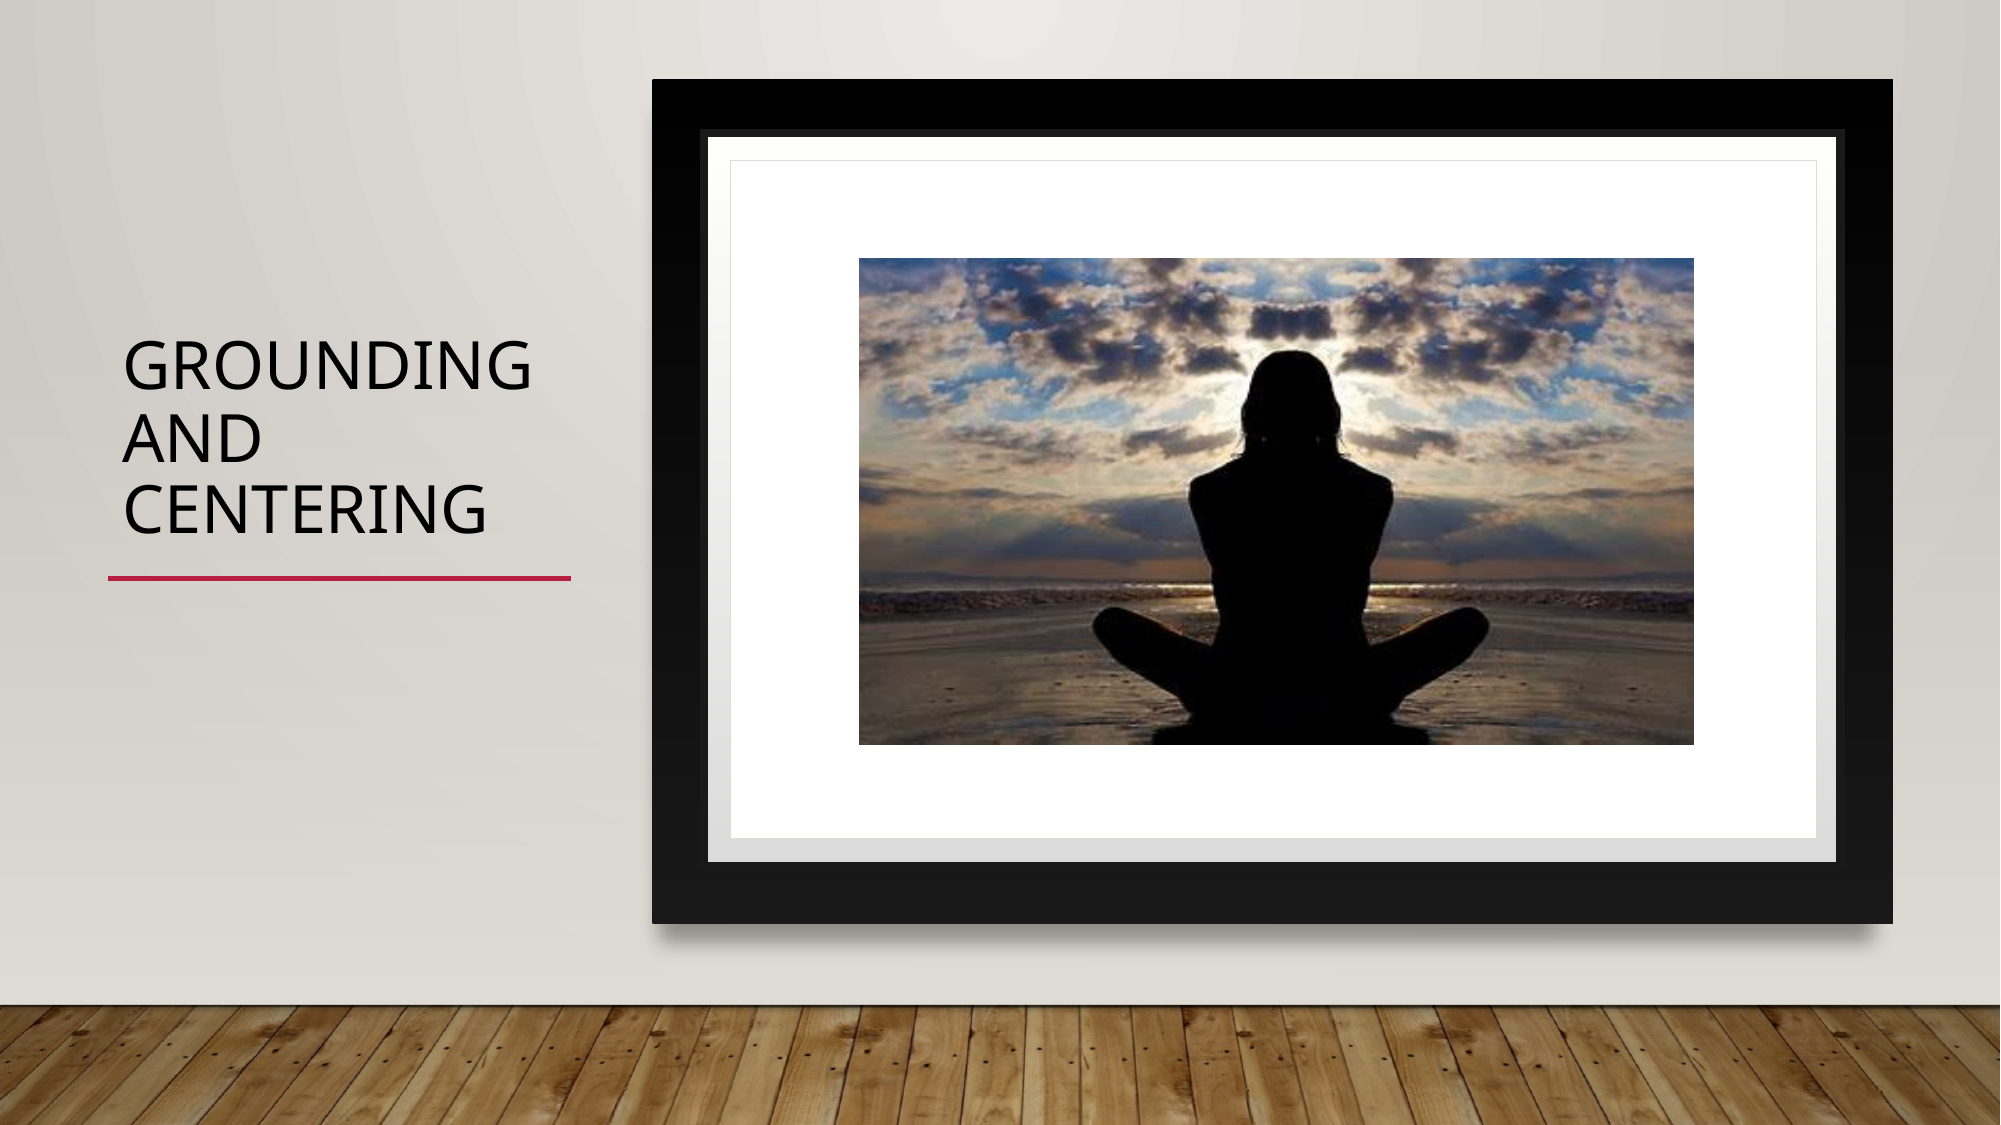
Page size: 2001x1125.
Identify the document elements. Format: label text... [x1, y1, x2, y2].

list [859, 258, 1694, 745]
text_box [0, 330, 2000, 1004]
text_box [0, 0, 2000, 330]
title Grounding and centering [107, 133, 584, 549]
picture [0, 1006, 2000, 1125]
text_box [652, 78, 1894, 924]
